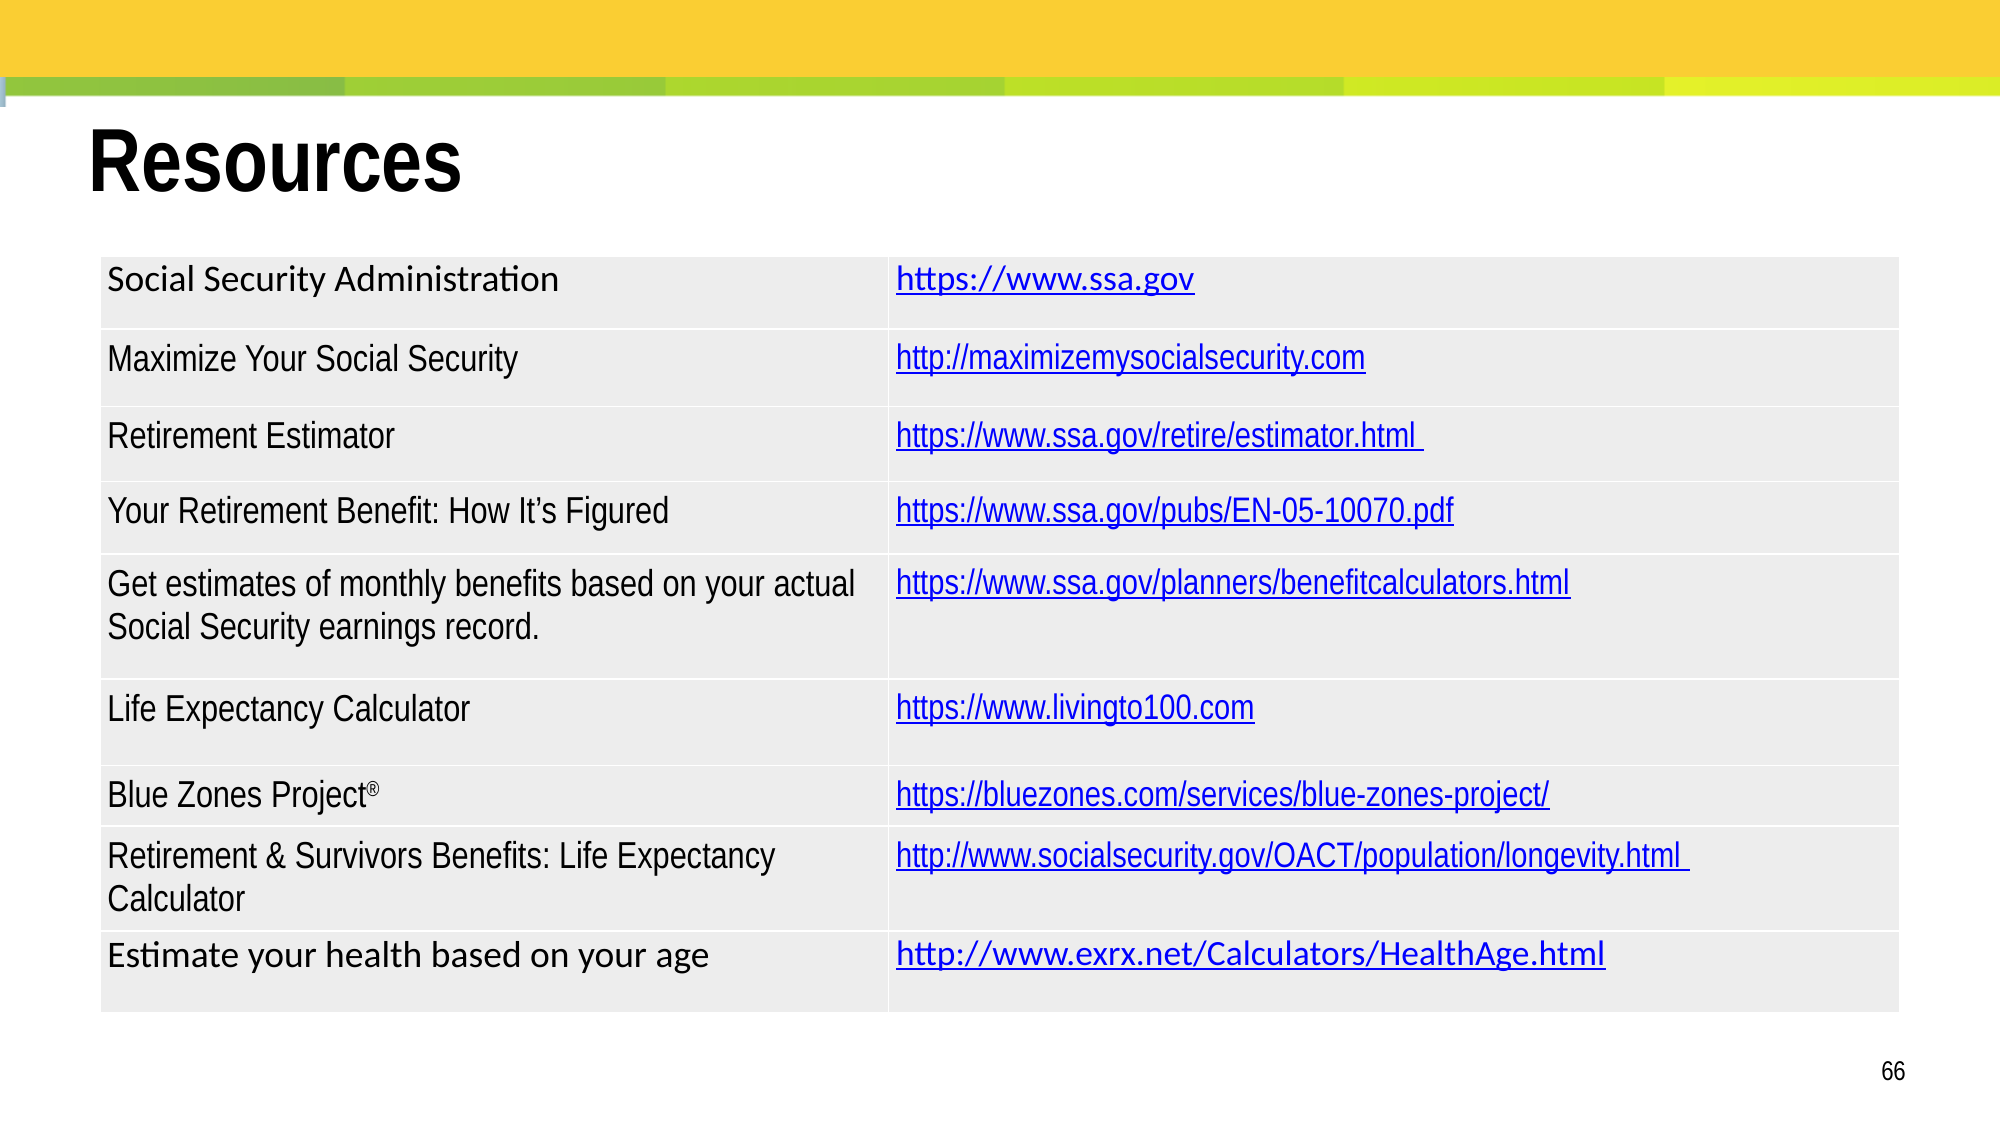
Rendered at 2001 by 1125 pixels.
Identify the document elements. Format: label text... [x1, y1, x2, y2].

table_cell Blue Zones Project® [101, 766, 888, 825]
table_header Social Security Administration [101, 257, 888, 328]
table_cell Retirement & Survivors Benefits: Life Expectancy Calculator [101, 827, 888, 930]
table_cell Retirement Estimator [101, 407, 888, 481]
table_cell Your Retirement Benefit: How It’s Figured [101, 482, 888, 553]
table_cell https://bluezones.com/services/blue-zones-project/ [889, 766, 1899, 825]
table_cell http://www.exrx.net/Calculators/HealthAge.html [889, 932, 1899, 1012]
table_cell Life Expectancy Calculator [101, 680, 888, 765]
table_header https://www.ssa.gov [889, 257, 1899, 328]
table_cell https://www.livingto100.com [889, 680, 1899, 765]
table_cell https://www.ssa.gov/retire/estimator.html [889, 407, 1899, 481]
slide_number 66 [1870, 1046, 1914, 1094]
table_cell Maximize Your Social Security [101, 330, 888, 406]
table_cell http://maximizemysocialsecurity.com [889, 330, 1899, 406]
table_cell Estimate your health based on your age [101, 932, 888, 1012]
table_cell Get estimates of monthly benefits based on your actual Social Security earnings record. [101, 555, 888, 678]
table_cell https://www.ssa.gov/pubs/EN-05-10070.pdf [889, 482, 1899, 553]
table_cell https://www.ssa.gov/planners/benefitcalculators.html [889, 555, 1899, 678]
table_cell http://www.socialsecurity.gov/OACT/population/longevity.html [889, 827, 1899, 930]
title Resources [80, 101, 1910, 225]
picture [0, 0, 2000, 107]
